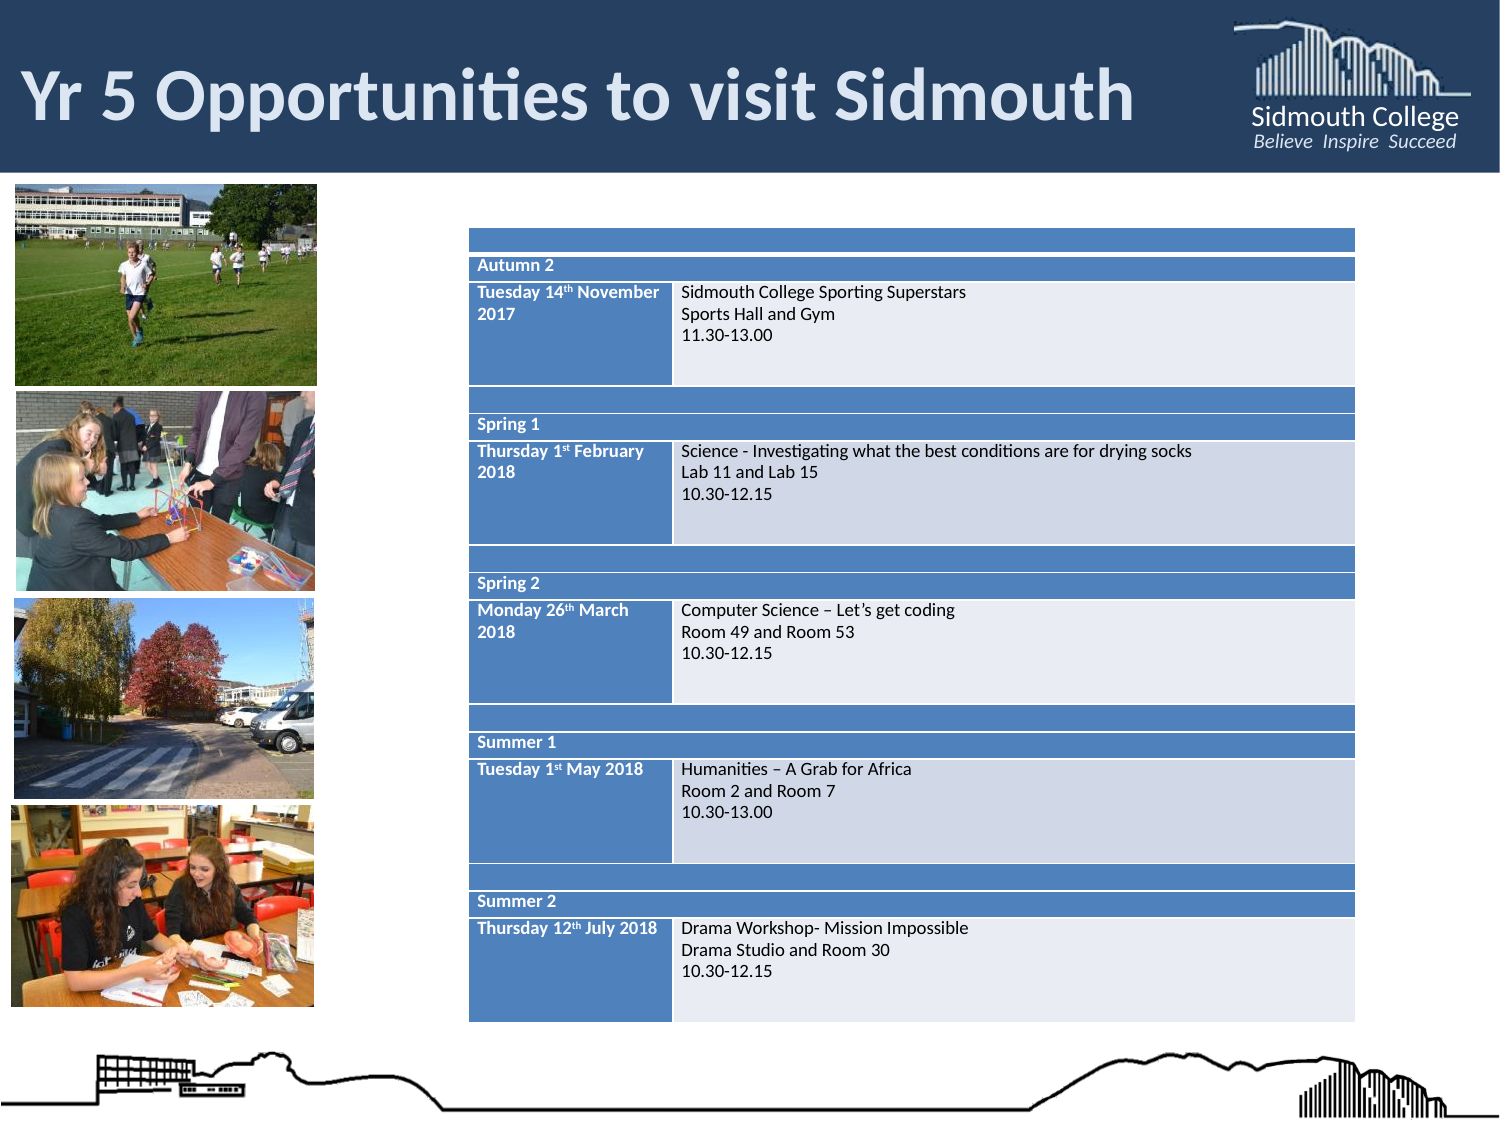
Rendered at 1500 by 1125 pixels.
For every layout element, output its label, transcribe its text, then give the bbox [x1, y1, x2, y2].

table_header [469, 228, 1355, 252]
table_cell Monday 26th March 2018 [469, 601, 672, 703]
table_cell Humanities – A Grab for Africa Room 2 and Room 7 10.30-13.00 [674, 760, 1355, 863]
table_cell [469, 864, 1355, 890]
table_cell Summer 1 [469, 733, 1355, 758]
text_box [0, 0, 1500, 175]
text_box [11, 184, 317, 1007]
table_cell Summer 2 [469, 892, 1355, 917]
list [898, 1008, 1500, 1125]
table_cell [469, 546, 1355, 572]
table_cell Computer Science – Let’s get coding Room 49 and Room 53 10.30-12.15 [674, 601, 1355, 703]
table_cell [469, 387, 1355, 413]
table_cell Thursday 12th July 2018 [469, 919, 672, 1006]
table_cell Tuesday 14th November 2017 [469, 283, 672, 385]
picture [0, 1008, 895, 1125]
title Yr 5 Opportunities to visit Sidmouth [6, 21, 1357, 159]
text_box Believe Inspire Succeed [1238, 140, 1472, 161]
table_cell Science - Investigating what the best conditions are for drying socks Lab 11 and Lab 15 10.30-12.15 [674, 442, 1355, 544]
table_cell Autumn 2 [469, 257, 1355, 281]
table_cell Sidmouth College Sporting Superstars Sports Hall and Gym 11.30-13.00 [674, 283, 1355, 385]
text_box Sidmouth College [1357, 90, 1500, 140]
table_cell Spring 1 [469, 414, 1355, 440]
picture [1234, 5, 1471, 107]
table_cell Drama Workshop- Mission Impossible Drama Studio and Room 30 10.30-12.15 [674, 919, 1355, 1006]
table_cell Thursday 1st February 2018 [469, 442, 672, 544]
table_cell [469, 705, 1355, 731]
table_cell Spring 2 [469, 573, 1355, 599]
table_cell Tuesday 1st May 2018 [469, 760, 672, 863]
